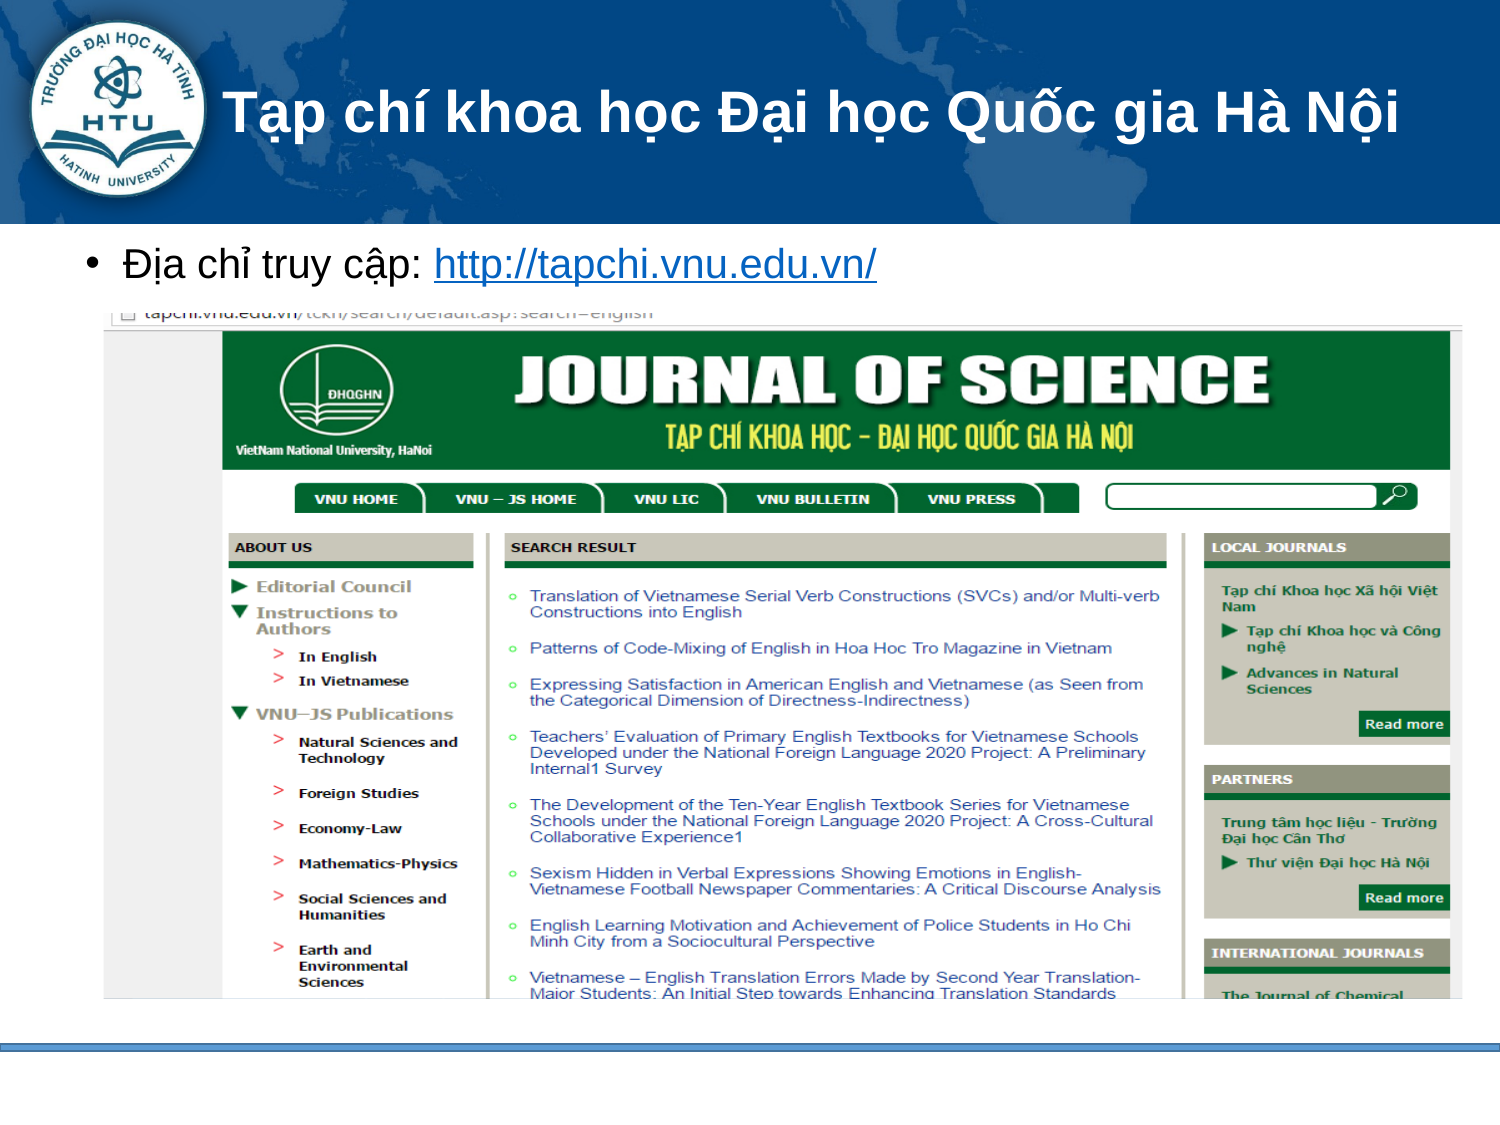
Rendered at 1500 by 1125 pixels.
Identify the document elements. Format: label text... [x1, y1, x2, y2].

list Địa chỉ truy cập: http://tapchi.vnu.edu.vn/ [70, 234, 1432, 999]
picture [0, 0, 1500, 224]
title Tạp chí khoa học Đại học Quốc gia Hà Nội [228, 67, 1482, 160]
picture [103, 313, 1463, 1000]
